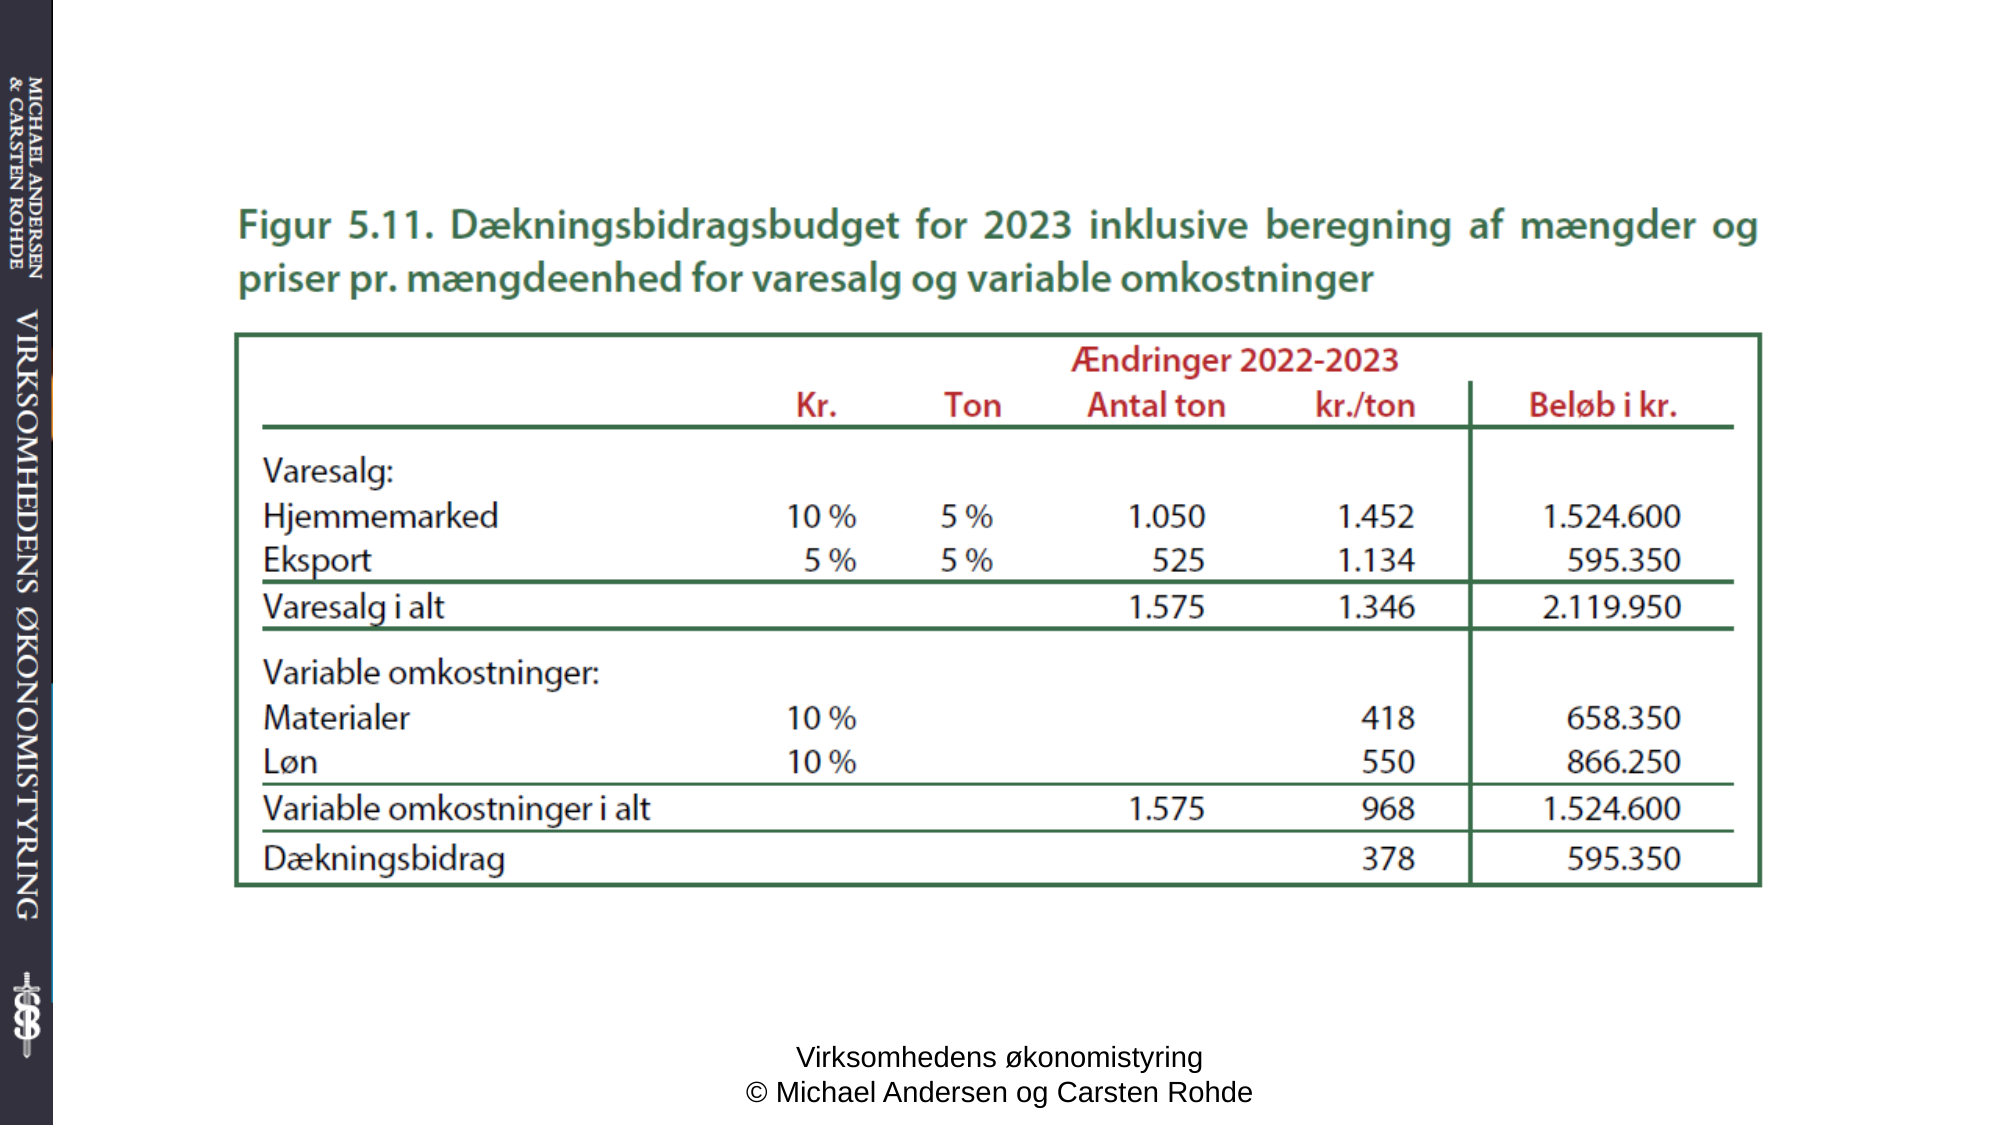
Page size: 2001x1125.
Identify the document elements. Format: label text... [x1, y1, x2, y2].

picture [0, 0, 53, 1125]
picture [186, 178, 1814, 947]
text_box Virksomhedens økonomistyring © Michael Andersen og Carsten Rohde [604, 1031, 1396, 1110]
